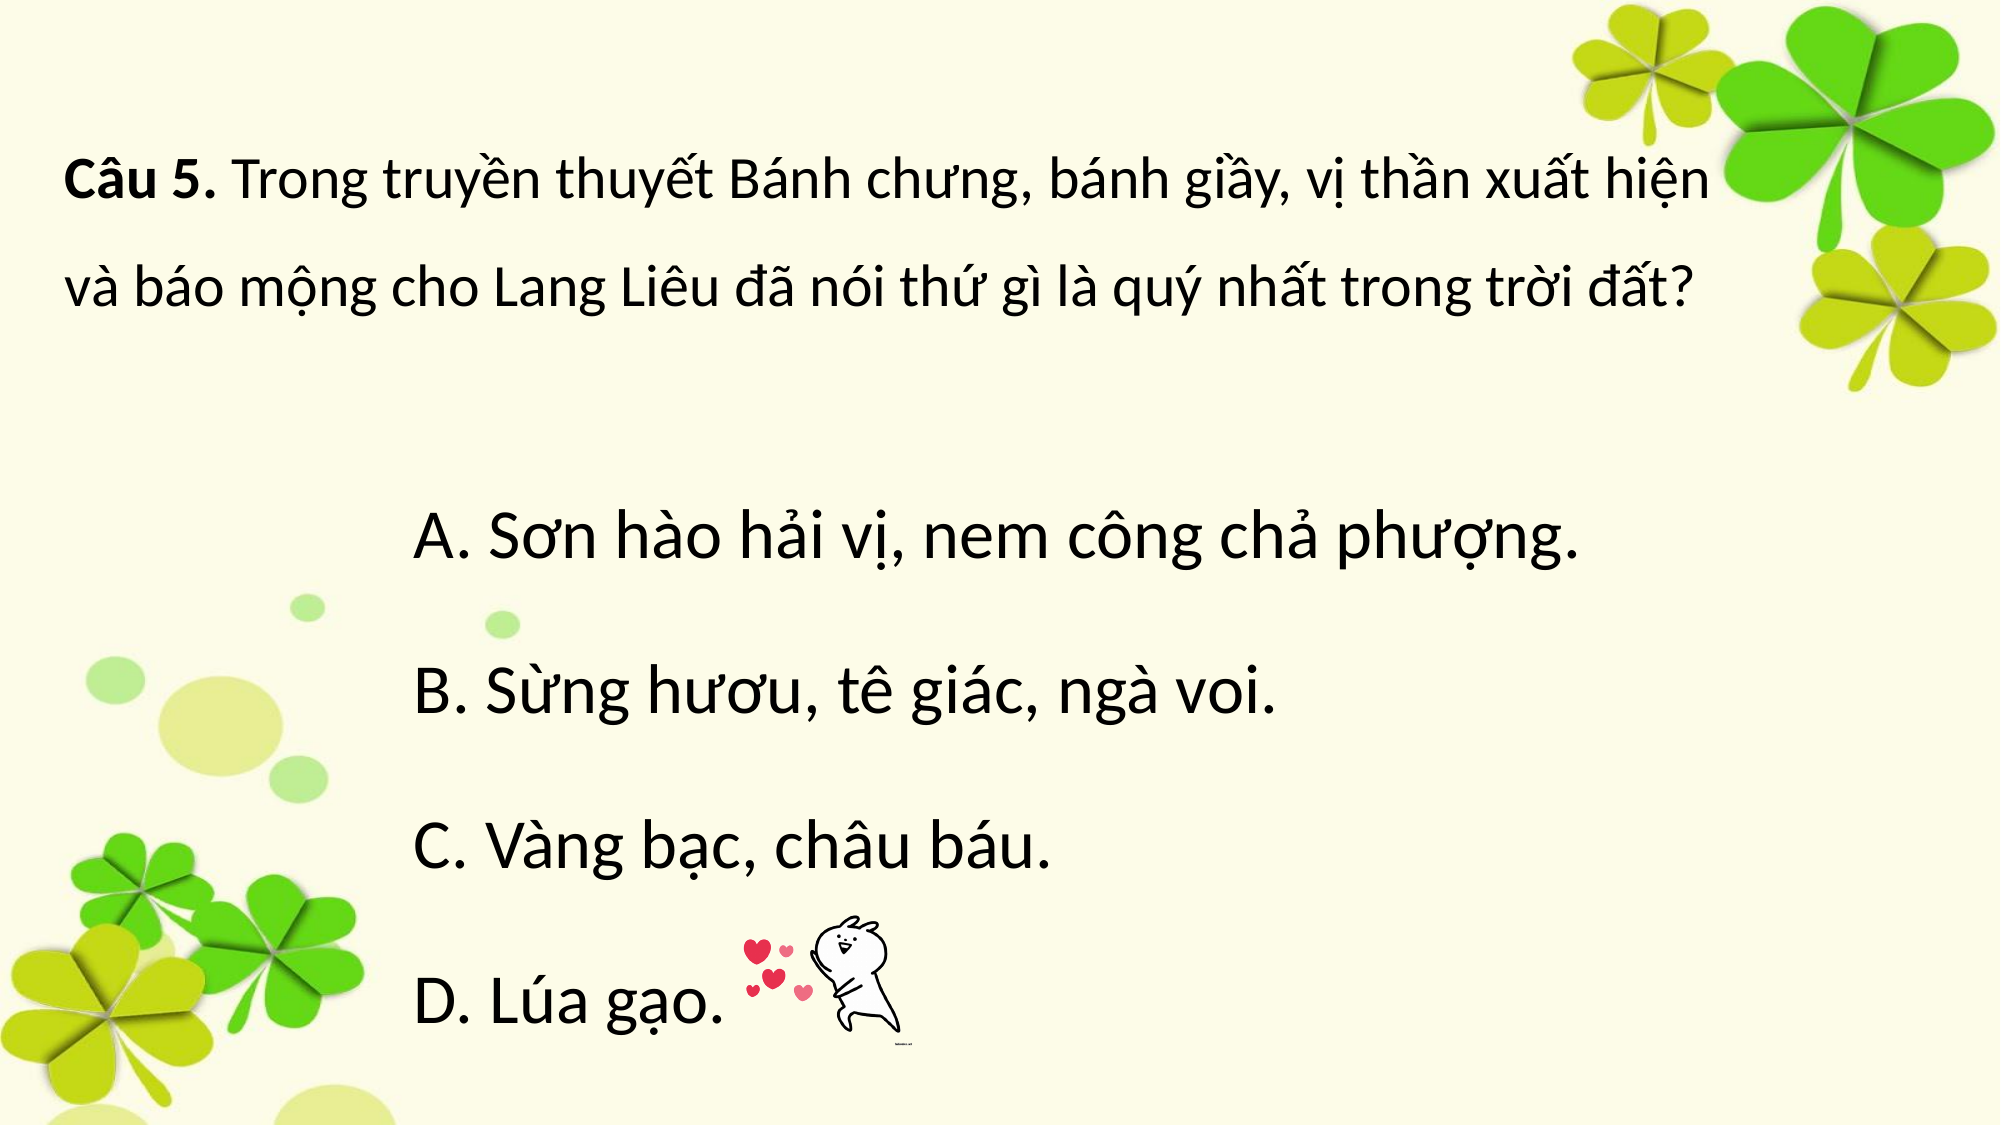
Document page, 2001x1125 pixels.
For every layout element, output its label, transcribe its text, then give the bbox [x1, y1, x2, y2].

title Câu 5. Trong truyền thuyết Bánh chưng, bánh giầy, vị thần xuất hiện và báo mộng cho Lang Liêu đã nói thứ gì là quý nhất trong trời đất? [49, 78, 1775, 416]
picture [0, 0, 2001, 1125]
list A. Sơn hào hải vị, nem công chả phượng. B. Sừng hươu, tê giác, ngà voi. C. Vàng bạc, châu báu. D. Lúa gạo. [398, 430, 1847, 1047]
